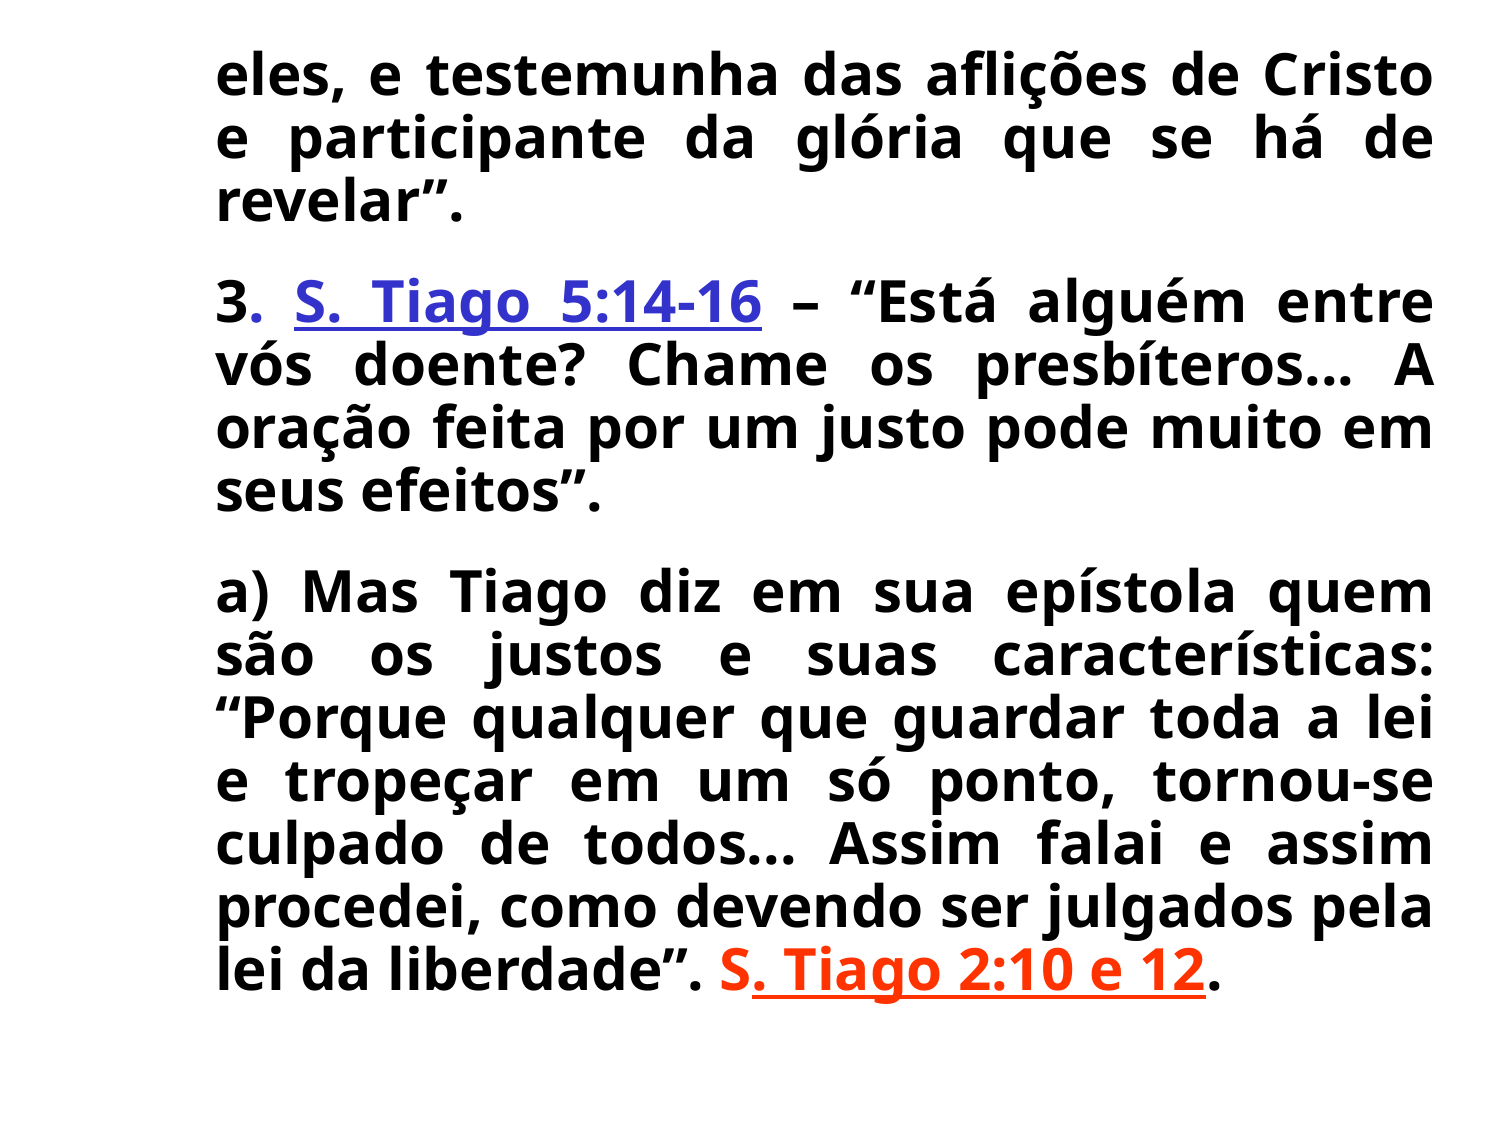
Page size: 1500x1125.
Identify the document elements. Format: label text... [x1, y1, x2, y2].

list eles, e testemunha das aflições de Cristo e participante da glória que se há de revelar”. 3. S. Tiago 5:14-16 – “Está alguém entre vós doente? Chame os presbíteros... A oração feita por um justo pode muito em seus efeitos”. a) Mas Tiago diz em sua epístola quem são os justos e suas características: “Porque qualquer que guardar toda a lei e tropeçar em um só ponto, tornou-se culpado de todos... Assim falai e assim procedei, como devendo ser julgados pela lei da liberdade”. S. Tiago 2:10 e 12. [99, 37, 1450, 1088]
